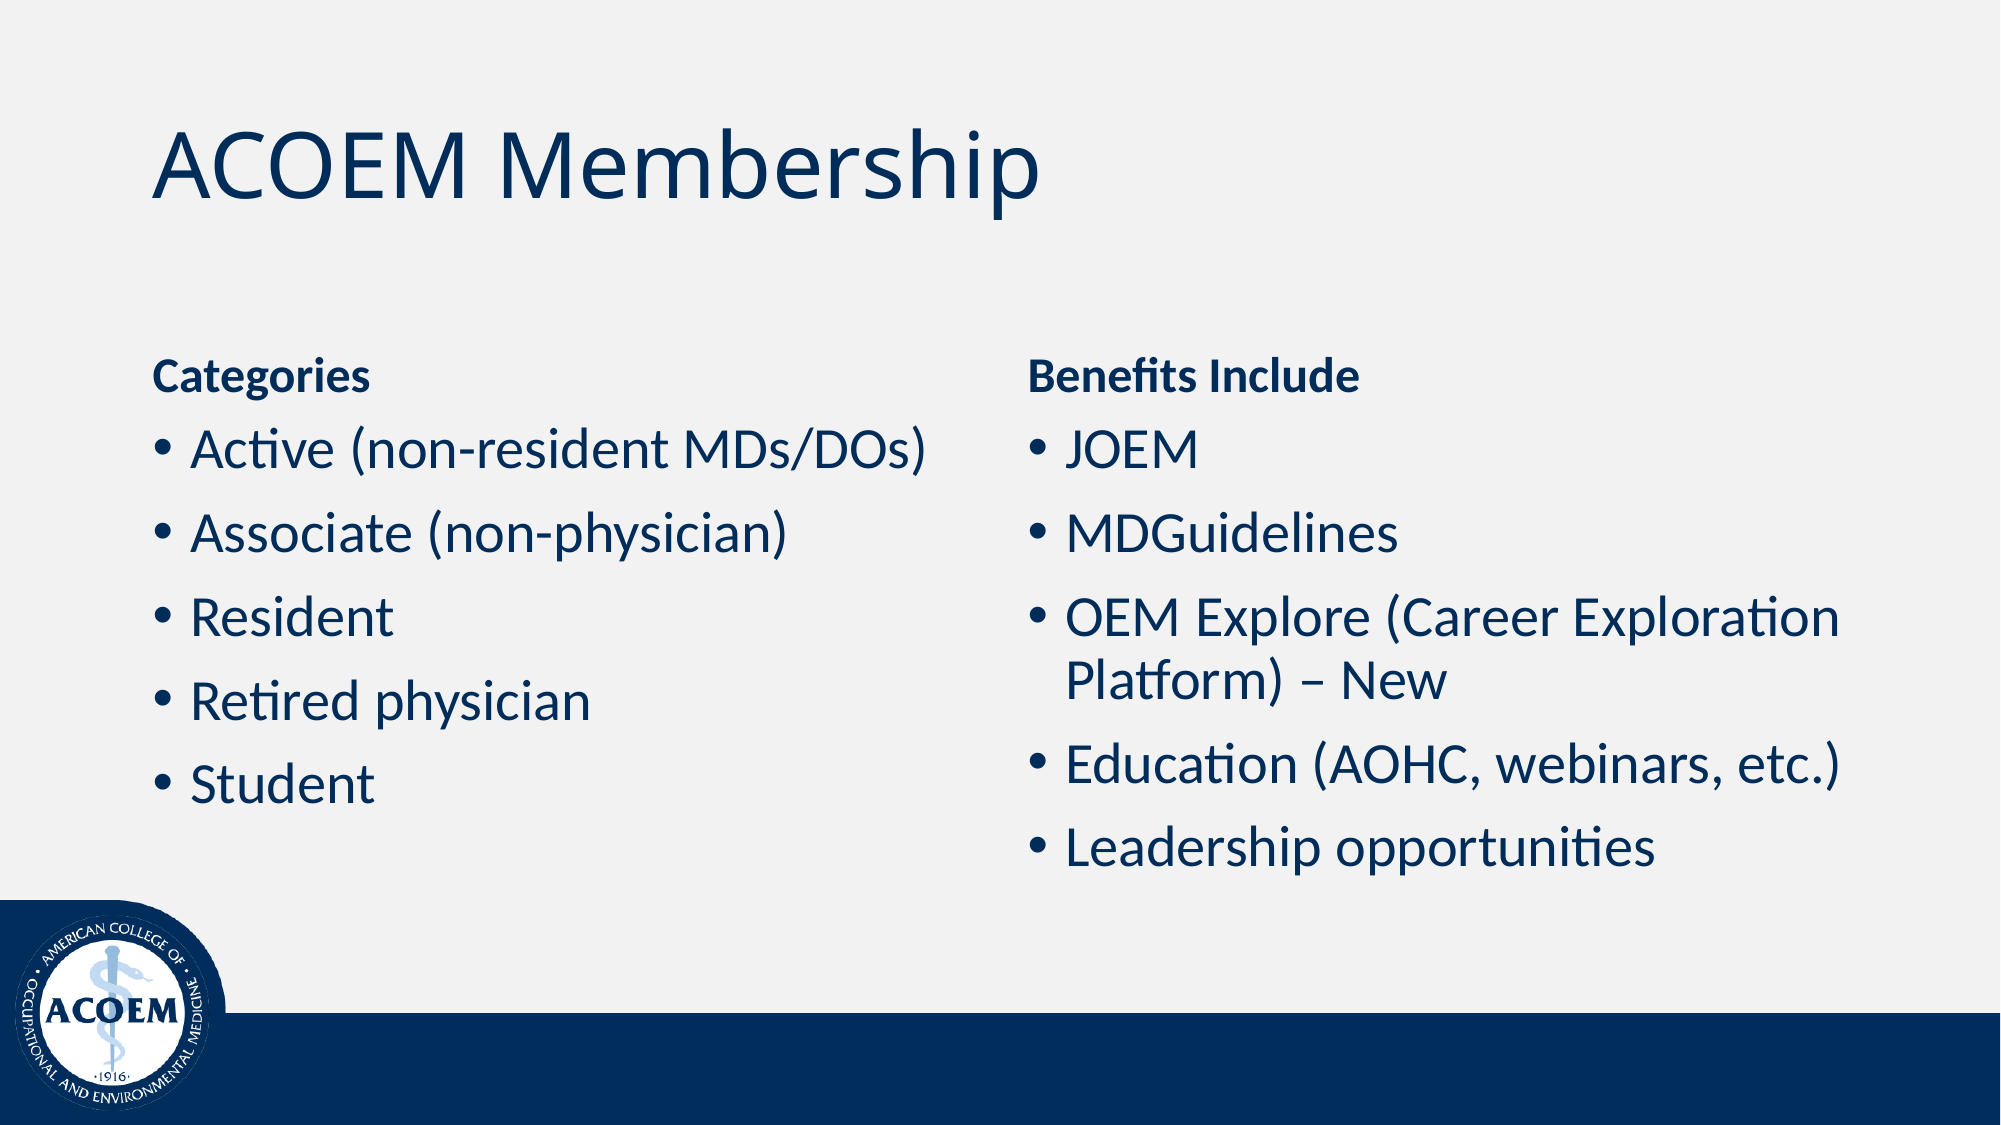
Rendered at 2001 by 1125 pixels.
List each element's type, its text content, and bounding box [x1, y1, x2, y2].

list Benefits Include [1012, 275, 1863, 410]
picture [0, 0, 2001, 1125]
list JOEM MDGuidelines OEM Explore (Career Exploration Platform) – New Education (AOHC, webinars, etc.) Leadership opportunities [1012, 410, 1863, 1016]
title ACOEM Membership [137, 59, 1863, 278]
list Active (non-resident MDs/DOs) Associate (non-physician) Resident Retired physician Student [137, 410, 984, 1016]
list Categories [137, 275, 984, 410]
